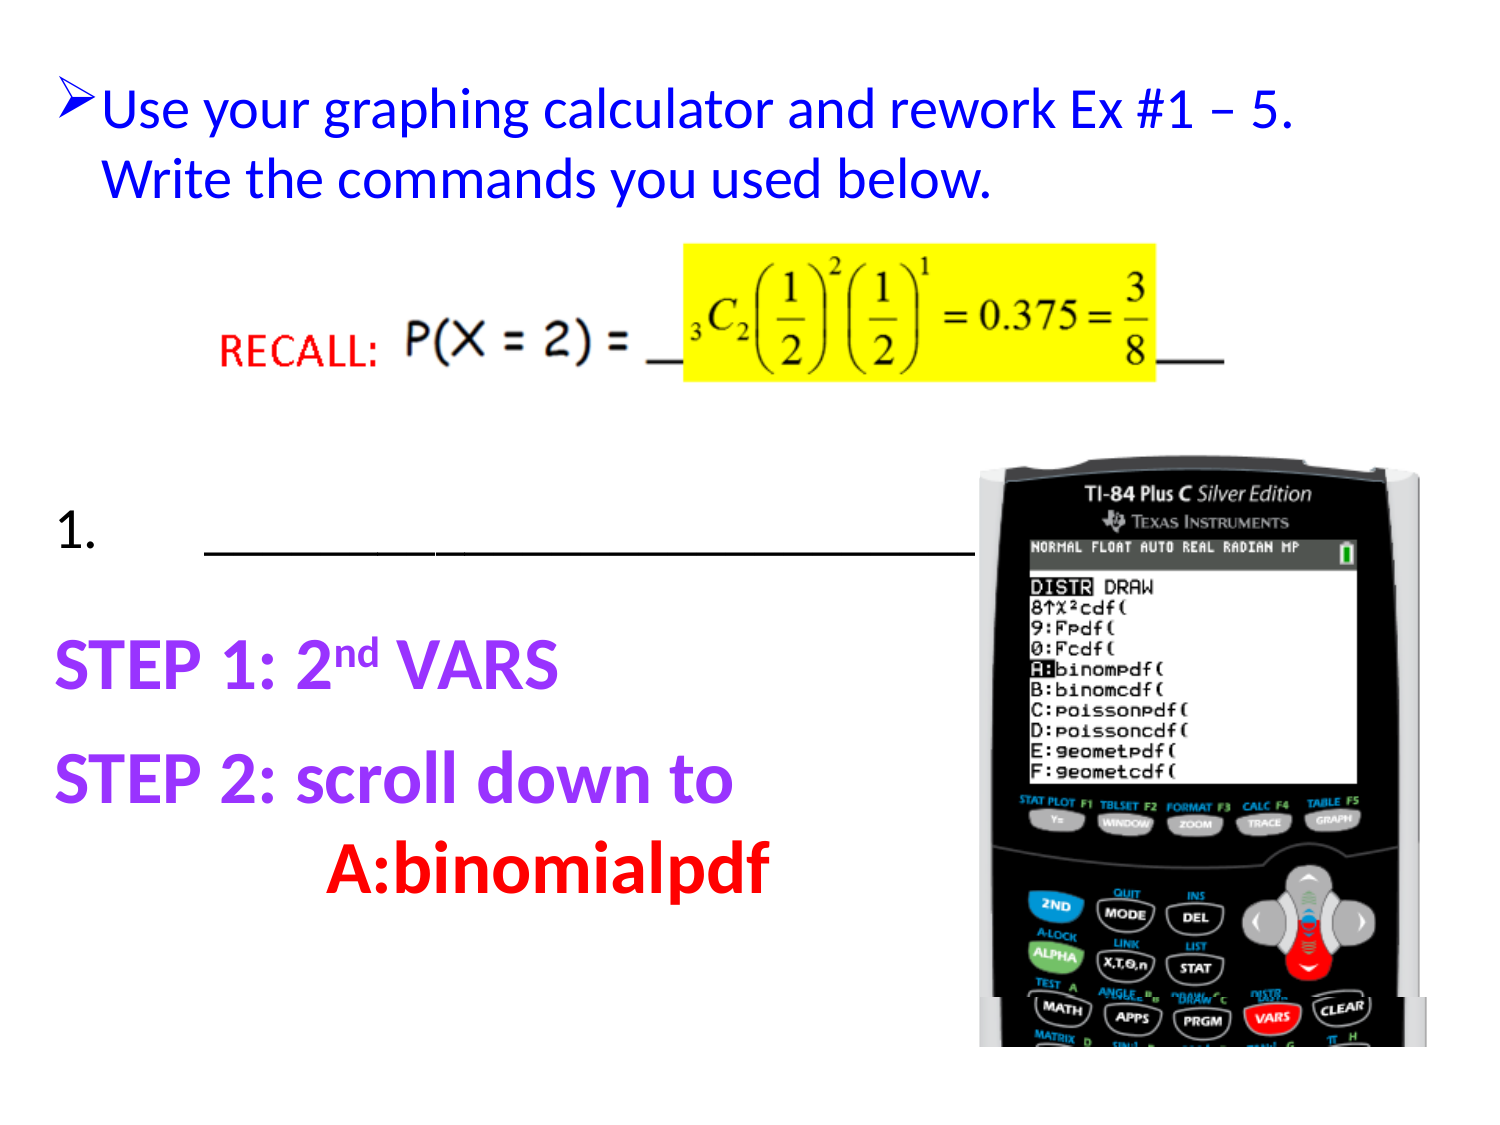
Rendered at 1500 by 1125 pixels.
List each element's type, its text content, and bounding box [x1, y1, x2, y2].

text_box Use your graphing calculator and rework Ex #1 – 5. Write the commands you used below. 1. _______________________________________ [39, 62, 1427, 637]
text_box STEP 1: 2nd VARS [39, 607, 890, 713]
text_box STEP 2: scroll down to A:binomialpdf [39, 721, 890, 917]
picture [974, 446, 1441, 1047]
picture [204, 222, 1262, 406]
